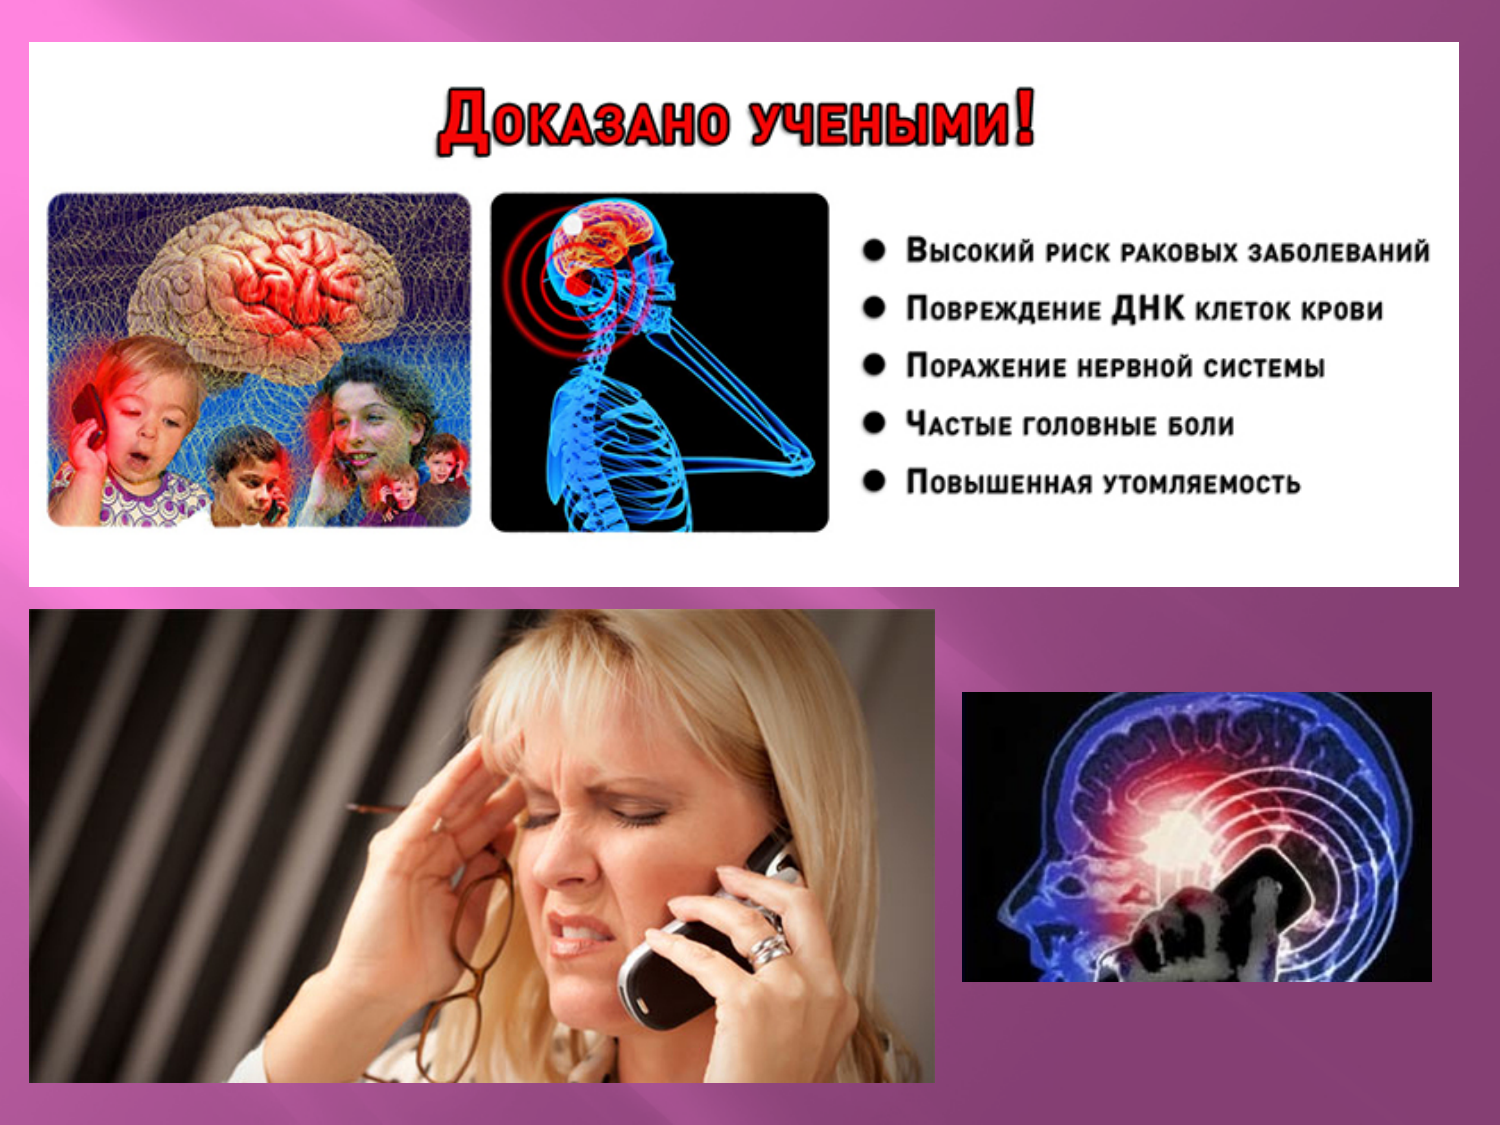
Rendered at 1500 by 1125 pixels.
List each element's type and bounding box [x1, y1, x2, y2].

picture [29, 42, 1459, 587]
picture [29, 609, 935, 1083]
picture [962, 692, 1432, 982]
